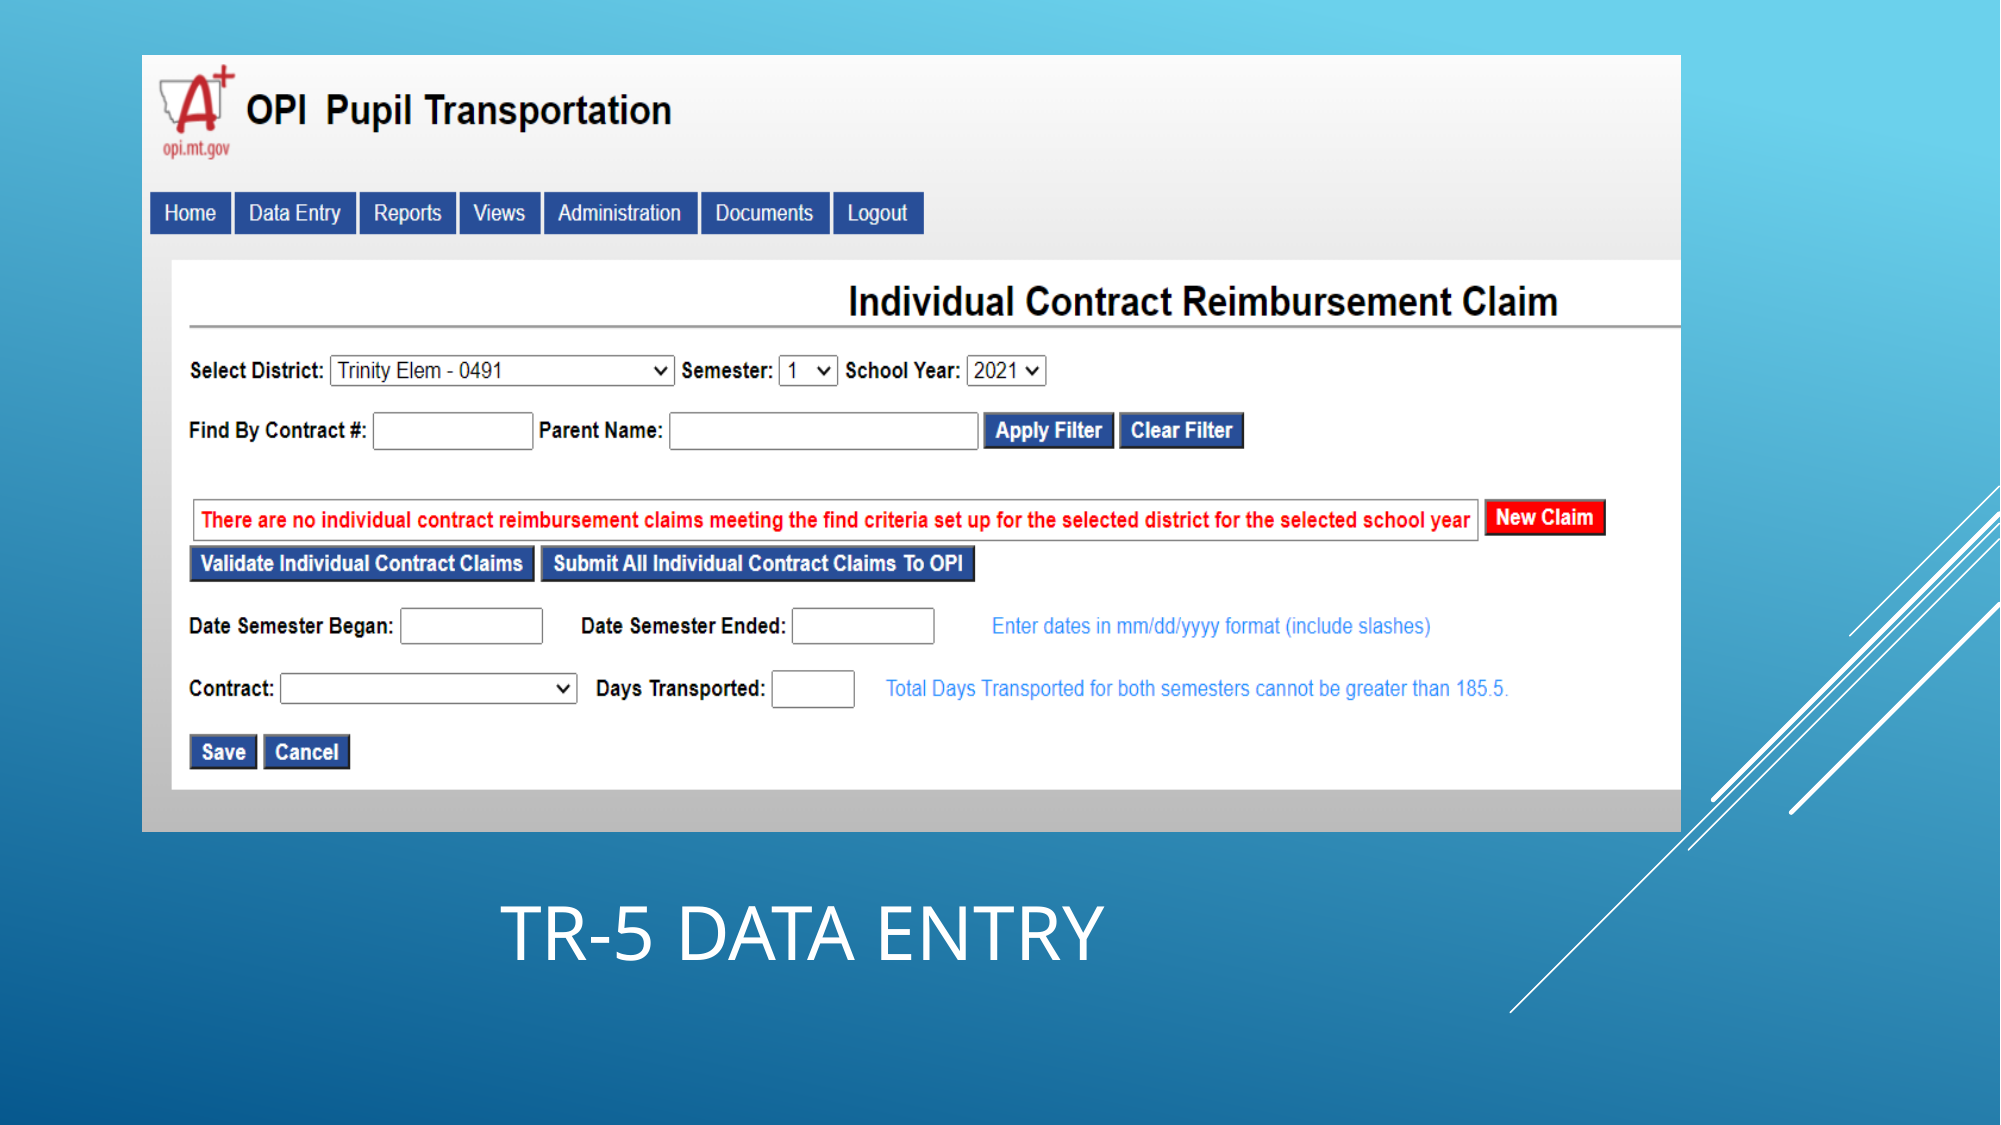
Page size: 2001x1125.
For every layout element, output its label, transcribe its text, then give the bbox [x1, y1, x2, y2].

title TR-5 Data Entry [112, 876, 1513, 984]
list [141, 55, 1681, 832]
